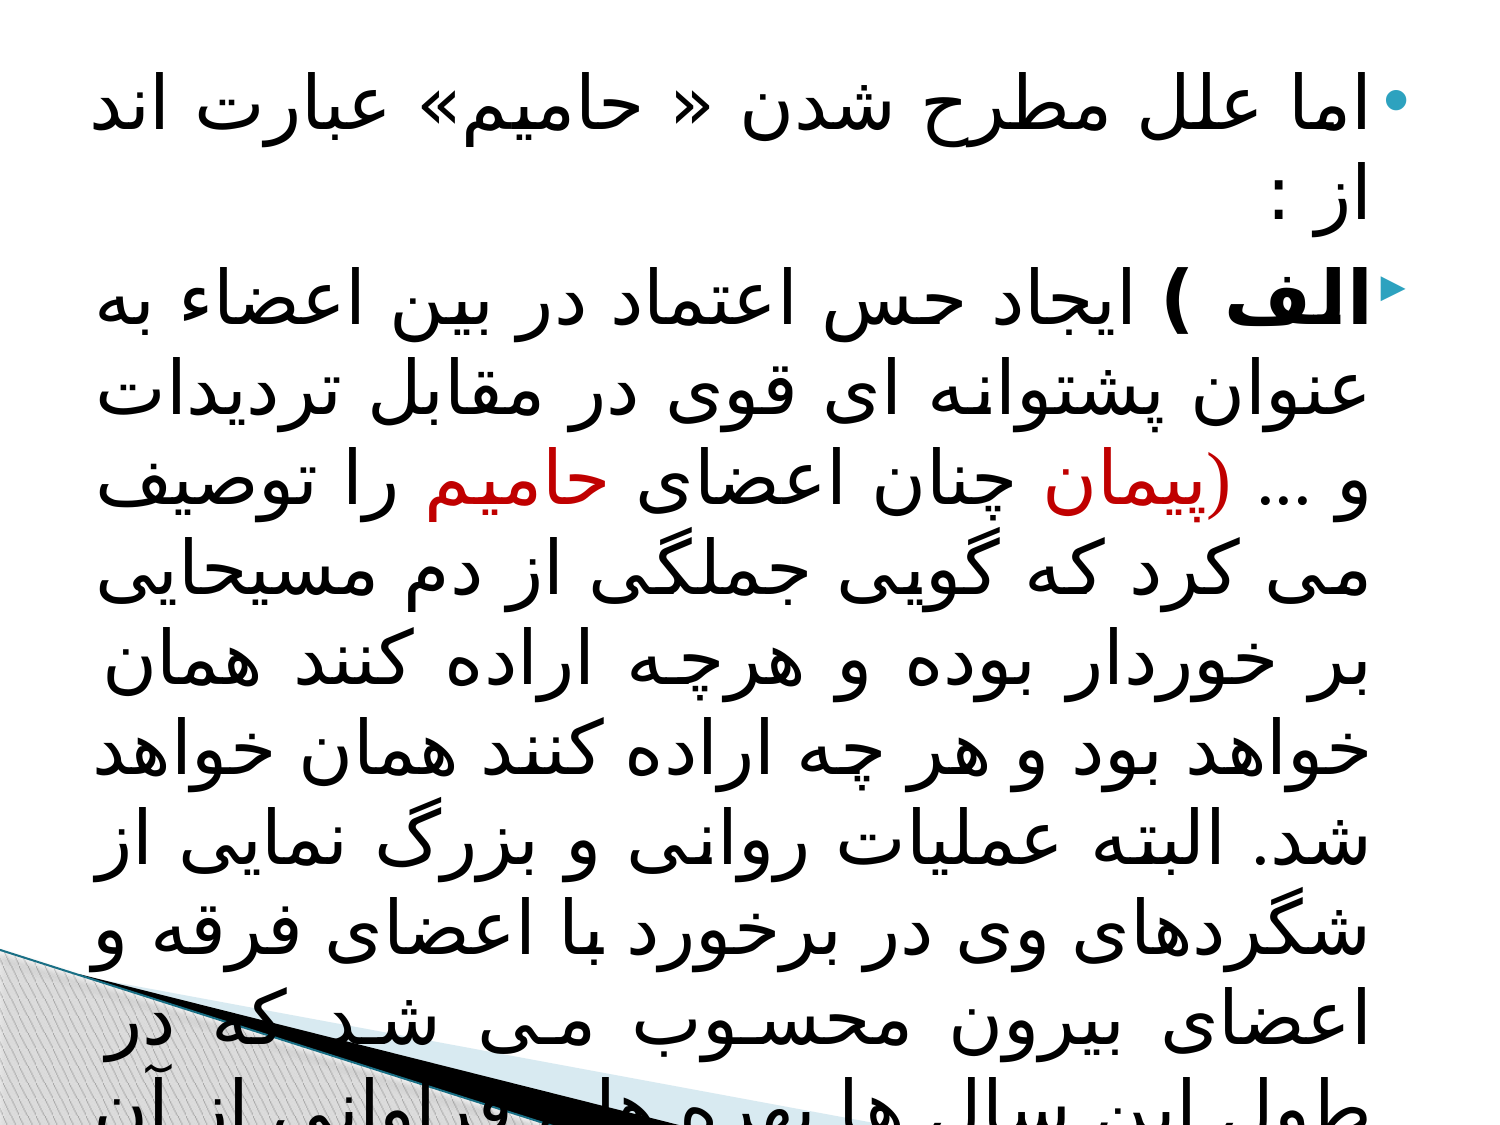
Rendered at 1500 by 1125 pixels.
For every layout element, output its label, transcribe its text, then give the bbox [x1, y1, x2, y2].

list اما علل مطرح شدن « حامیم» عبارت اند از : الف ) ایجاد حس اعتماد در بین اعضاء به عنوان پشتوانه ای قوی در مقابل تردیدات و ... (پیمان چنان اعضای حامیم را توصیف می کرد که گویی جملگی از دم مسیحایی بر خوردار بوده و هرچه اراده کنند همان خواهد بود و هر چه اراده کنند همان خواهد شد. البته عملیات روانی و بزرگ نمایی از شگردهای وی در برخورد با اعضای فرقه و اعضای بیرون محسوب می شد که در طول این سال ها بهره های فراوانی از آن می برد.) [75, 46, 1425, 1005]
